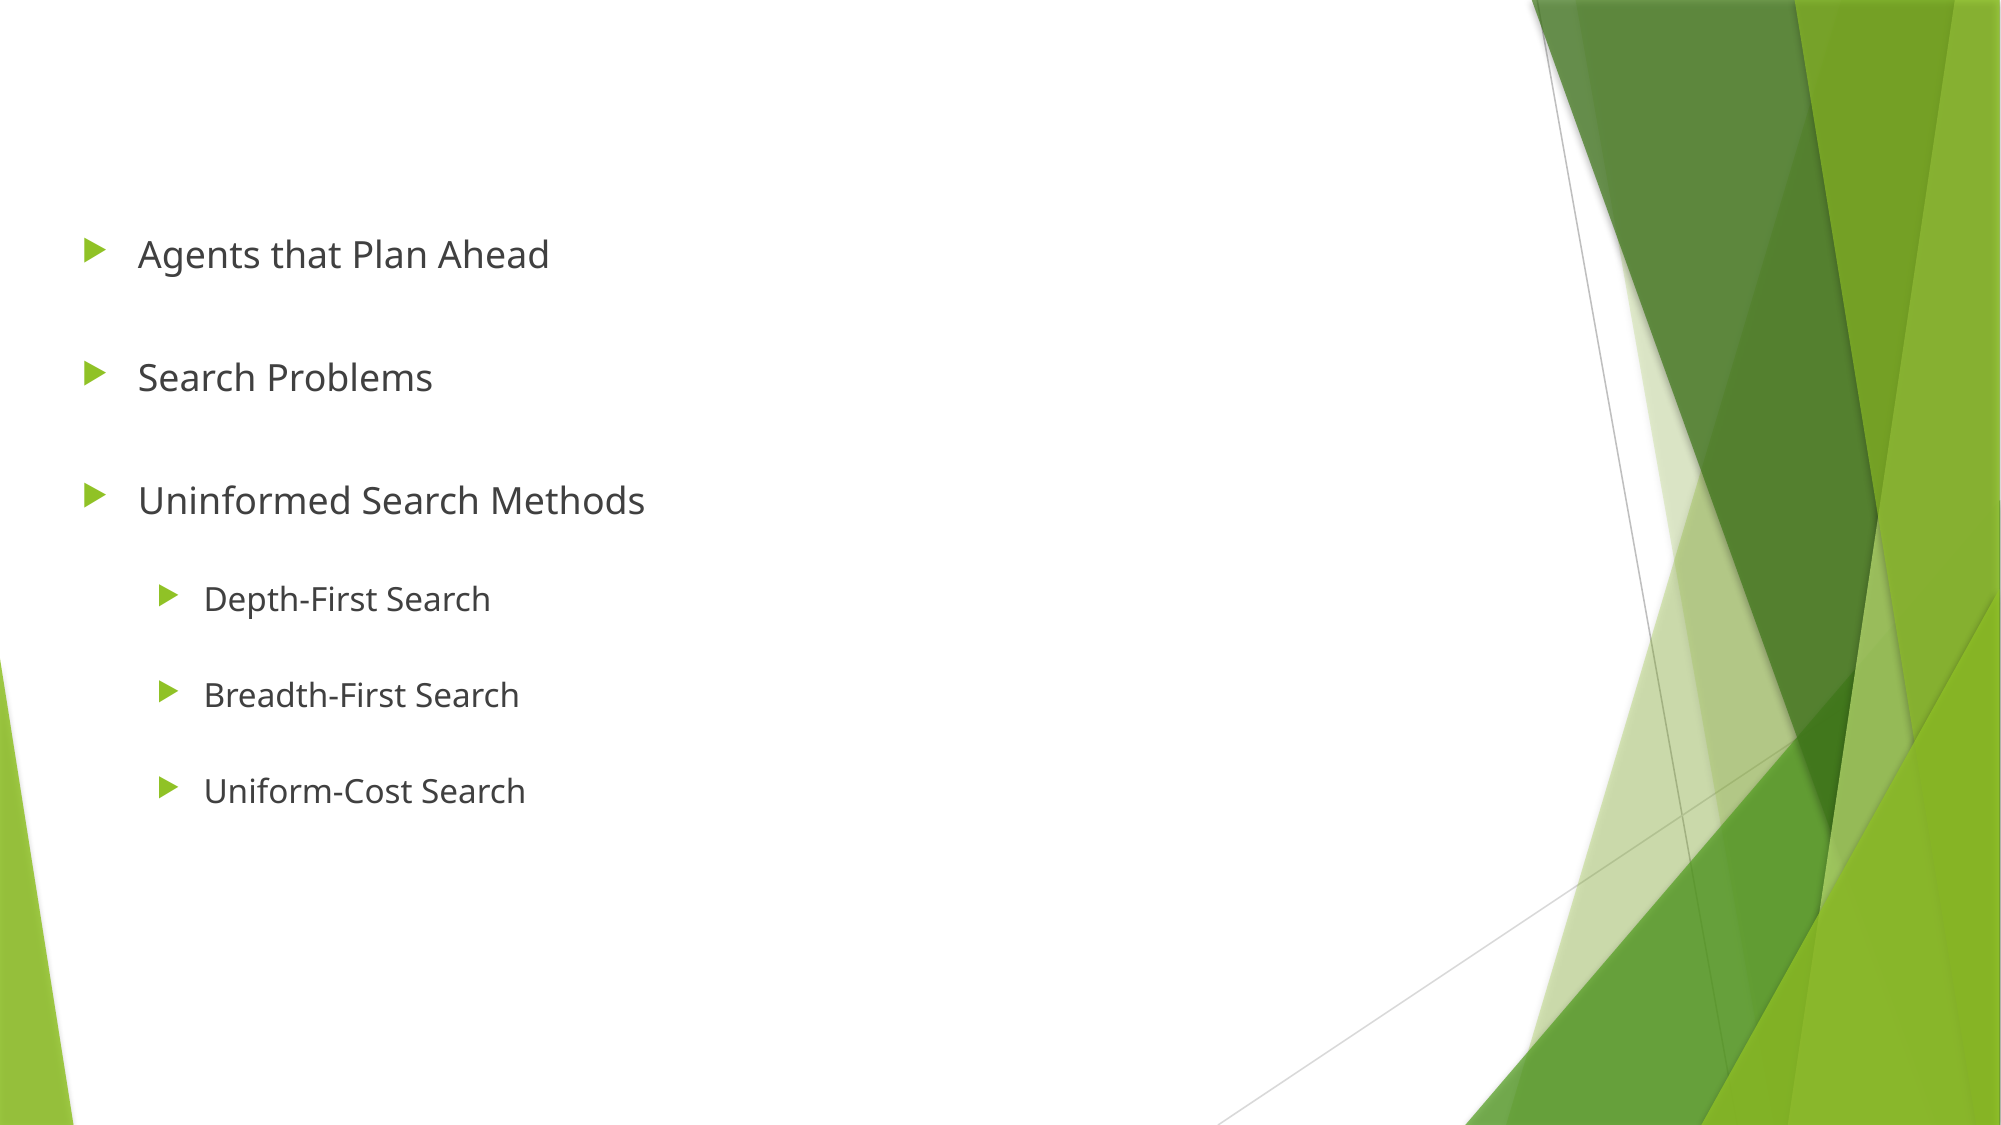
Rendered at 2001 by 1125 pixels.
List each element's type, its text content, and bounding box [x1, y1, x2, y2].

list Agents that Plan Ahead Search Problems Uninformed Search Methods Depth-First Search Breadth-First Search Uniform-Cost Search [66, 229, 1625, 1005]
